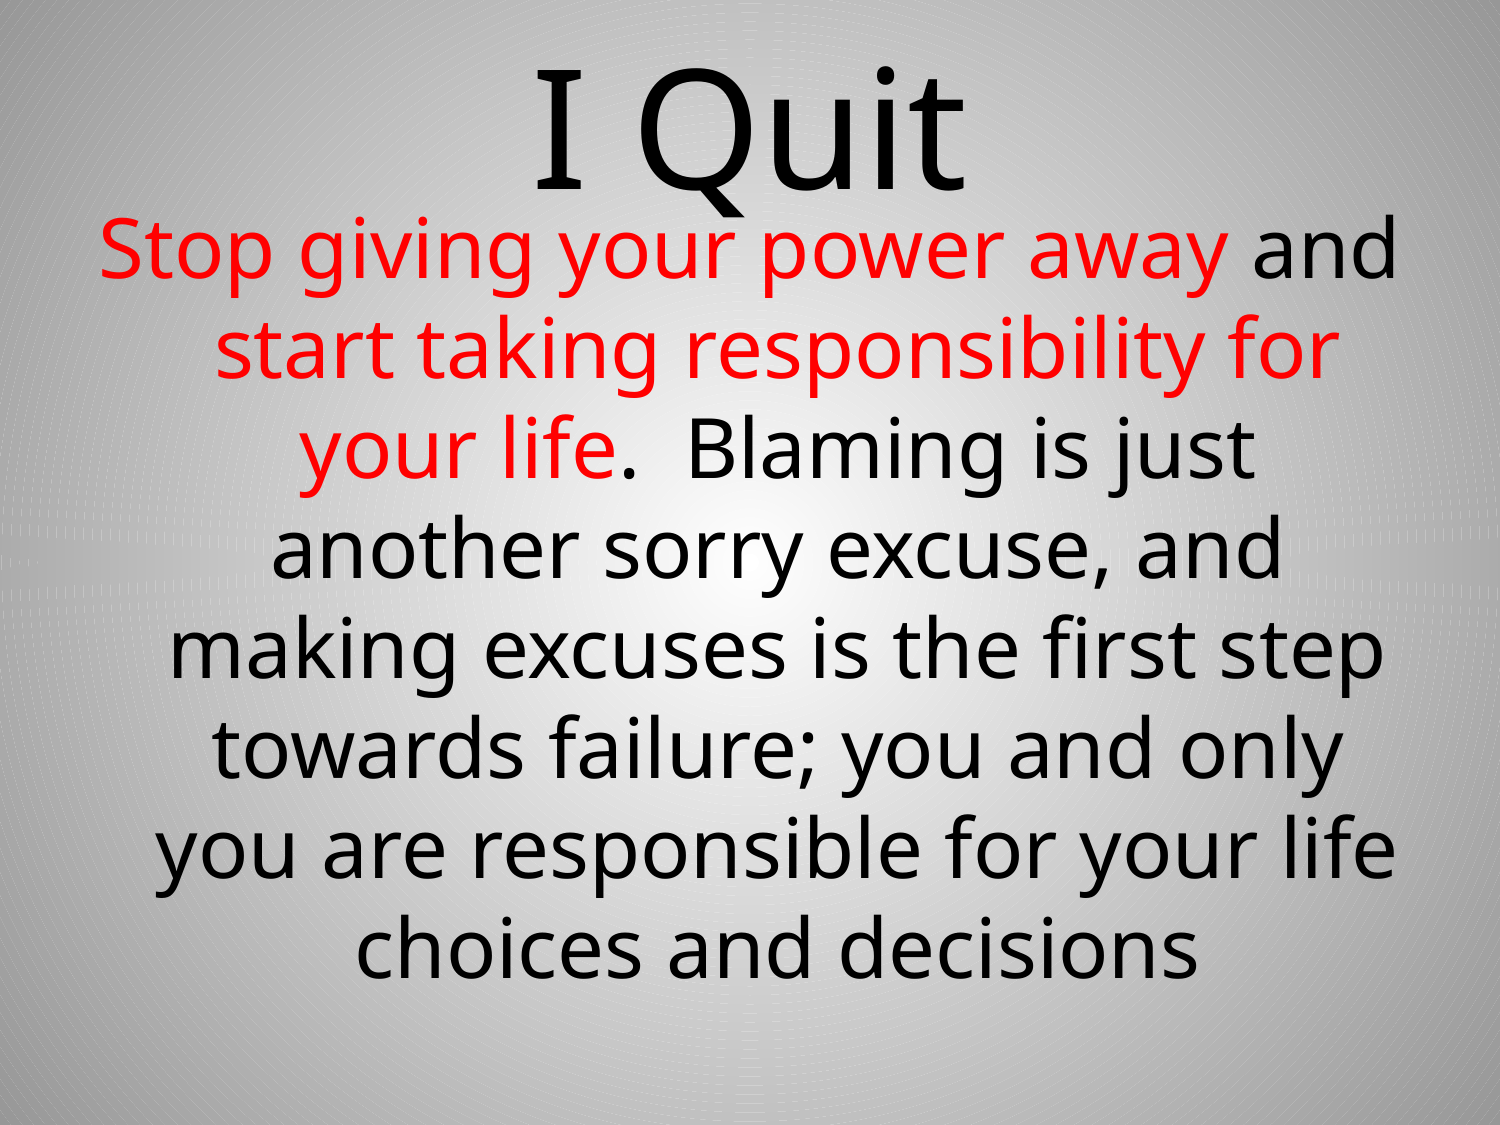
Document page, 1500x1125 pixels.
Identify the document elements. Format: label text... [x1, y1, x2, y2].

title I Quit [75, 45, 1425, 187]
list Stop giving your power away and start taking responsibility for your life. Blaming is just another sorry excuse, and making excuses is the first step towards failure; you and only you are responsible for your life choices and decisions [75, 187, 1425, 1005]
